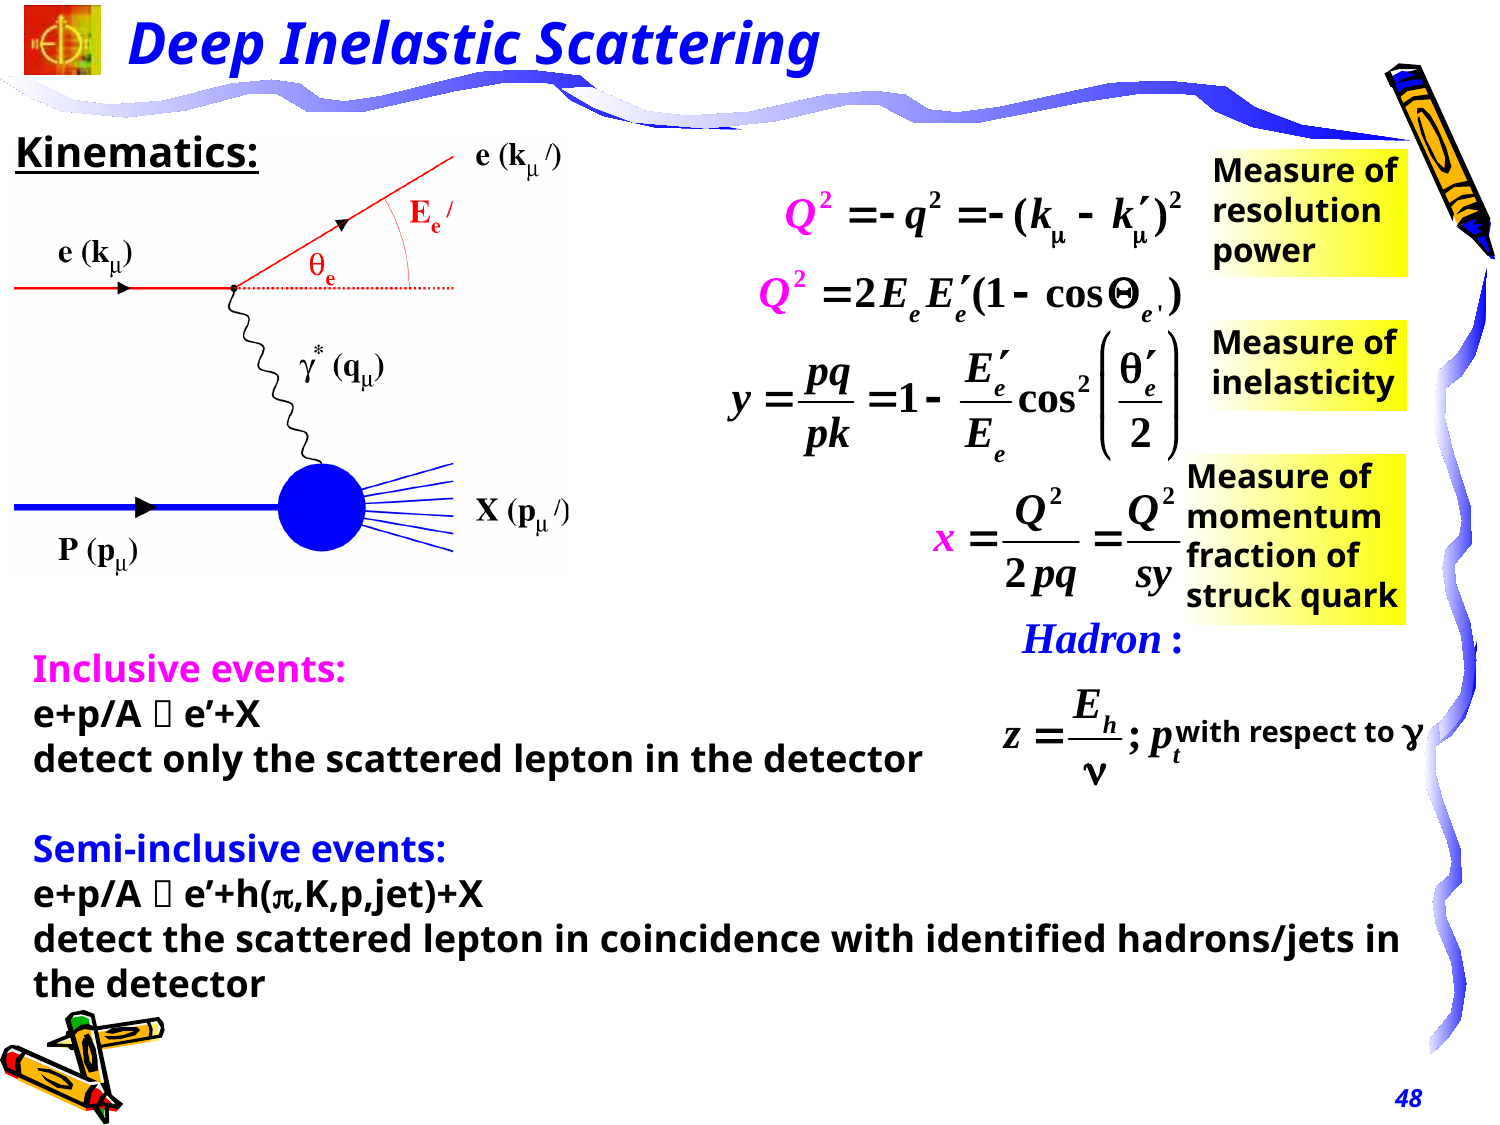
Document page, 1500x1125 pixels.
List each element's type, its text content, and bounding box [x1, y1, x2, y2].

picture [24, 5, 101, 75]
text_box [719, 177, 1192, 796]
title Deep Inelastic Scattering [112, 3, 1500, 84]
slide_number 48 [1349, 1074, 1438, 1117]
text_box Measure of momentum fraction of struck quark [1196, 454, 1407, 625]
text_box Kinematics: [0, 118, 274, 184]
text_box with respect to g [1196, 697, 1439, 758]
picture [10, 140, 569, 578]
text_box Inclusive events: e+p/A  e’+X detect only the scattered lepton in the detector Semi-inclusive events: e+p/A  e’+h(p,K,p,jet)+X detect the scattered lepton in coincidence with identified hadrons/jets in the detector [18, 637, 1428, 1013]
text_box Measure of inelasticity [1204, 320, 1407, 411]
text_box Measure of resolution power [1205, 149, 1408, 277]
